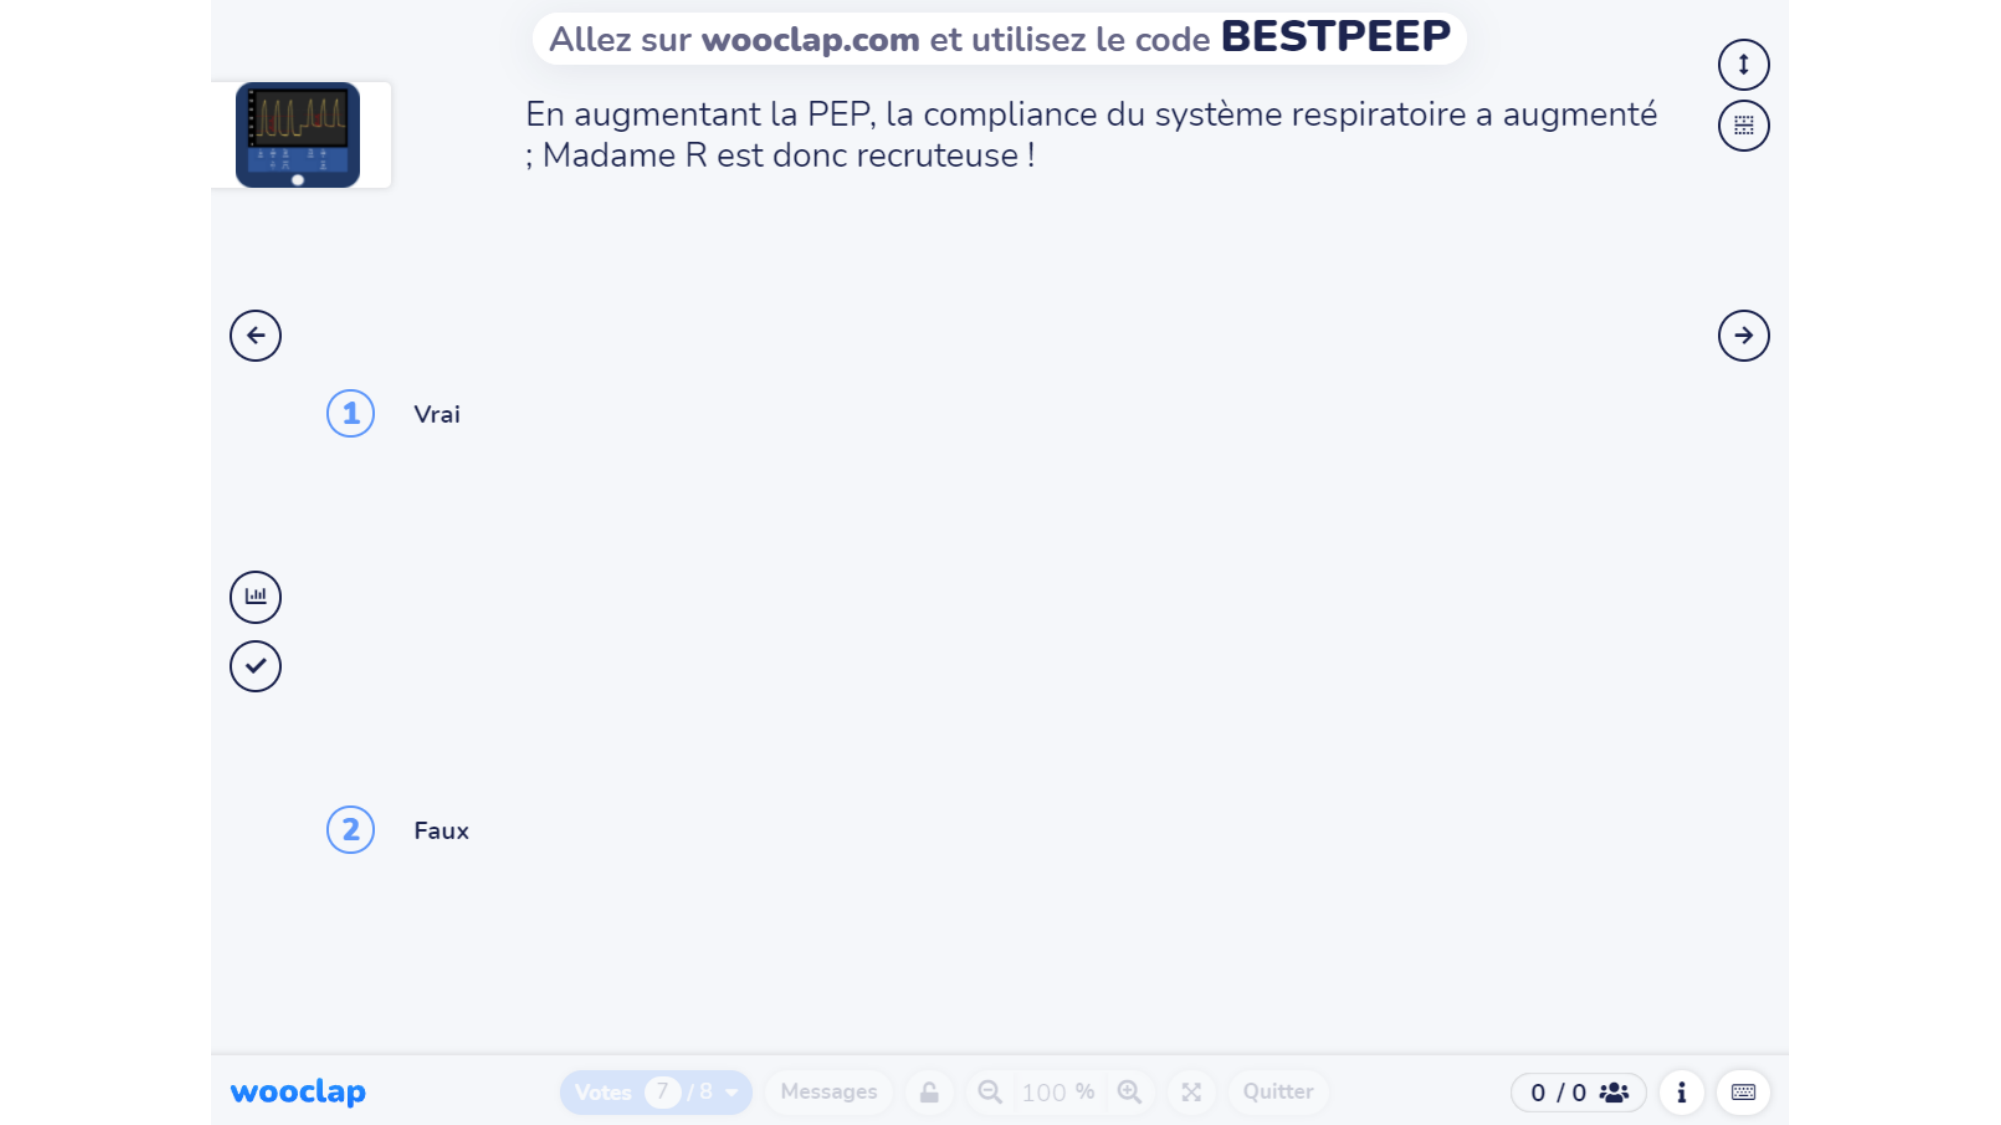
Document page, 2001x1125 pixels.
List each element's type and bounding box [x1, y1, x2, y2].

picture [211, 0, 1789, 1125]
